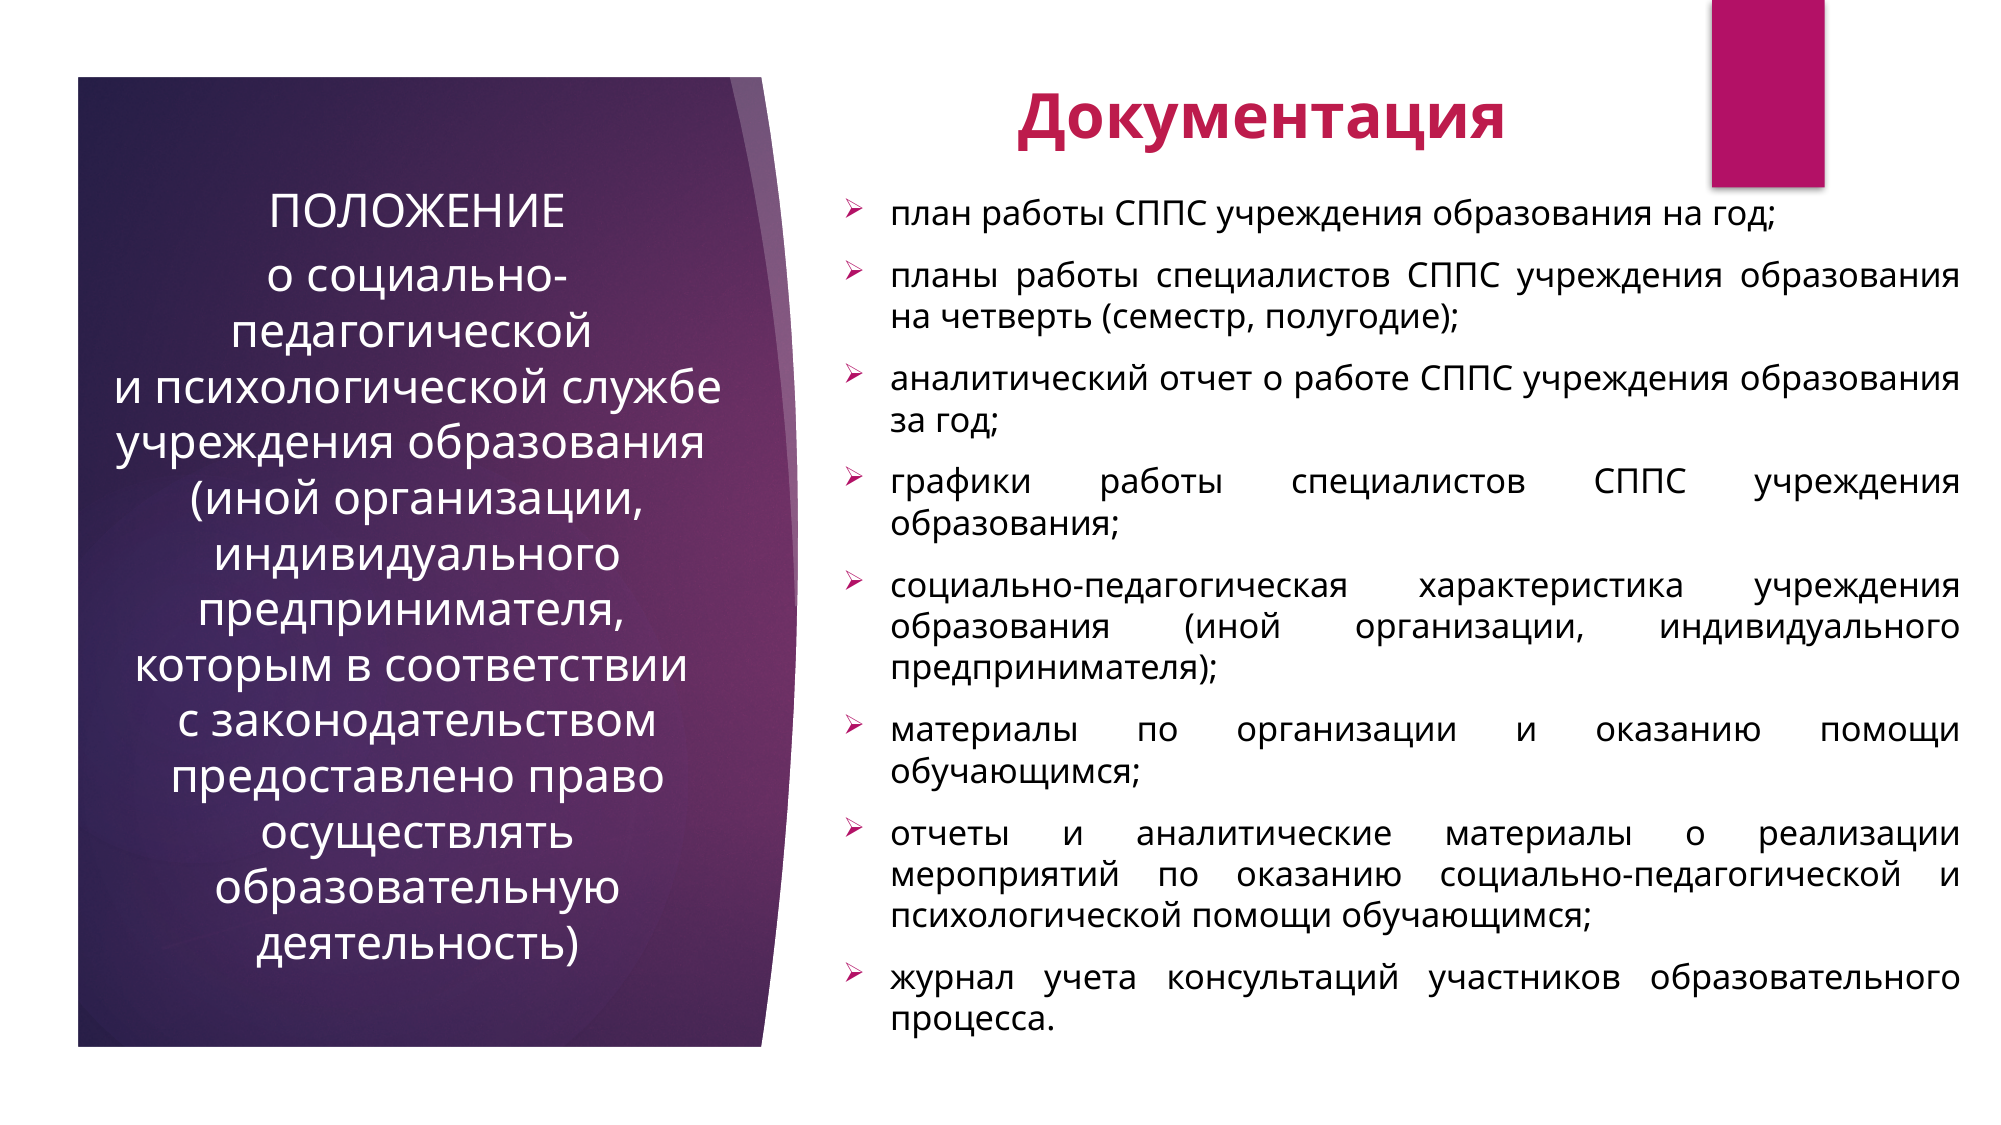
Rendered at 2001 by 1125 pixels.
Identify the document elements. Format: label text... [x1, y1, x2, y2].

title Документация [937, 42, 1590, 159]
list ПОЛОЖЕНИЕ о социально-педагогической и психологической службе учреждения образования (иной организации, индивидуального предпринимателя, которым в соответствии с законодательством предоставлено право осуществлять образовательную деятельность) [85, 158, 750, 991]
list план работы СППС учреждения образования на год; планы работы специалистов СППС учреждения образования на четверть (семестр, полугодие); аналитический отчет о работе СППС учреждения образования за год; графики работы специалистов СППС учреждения образования; социально-педагогическая характеристика учреждения образования (иной организации, индивидуального предпринимателя); материалы по организации и оказанию помощи обучающимся; отчеты и аналитические материалы о реализации мероприятий по оказанию социально-педагогической и психологической помощи обучающимся; журнал учета консультаций участников образовательного процесса. [828, 183, 1977, 1035]
